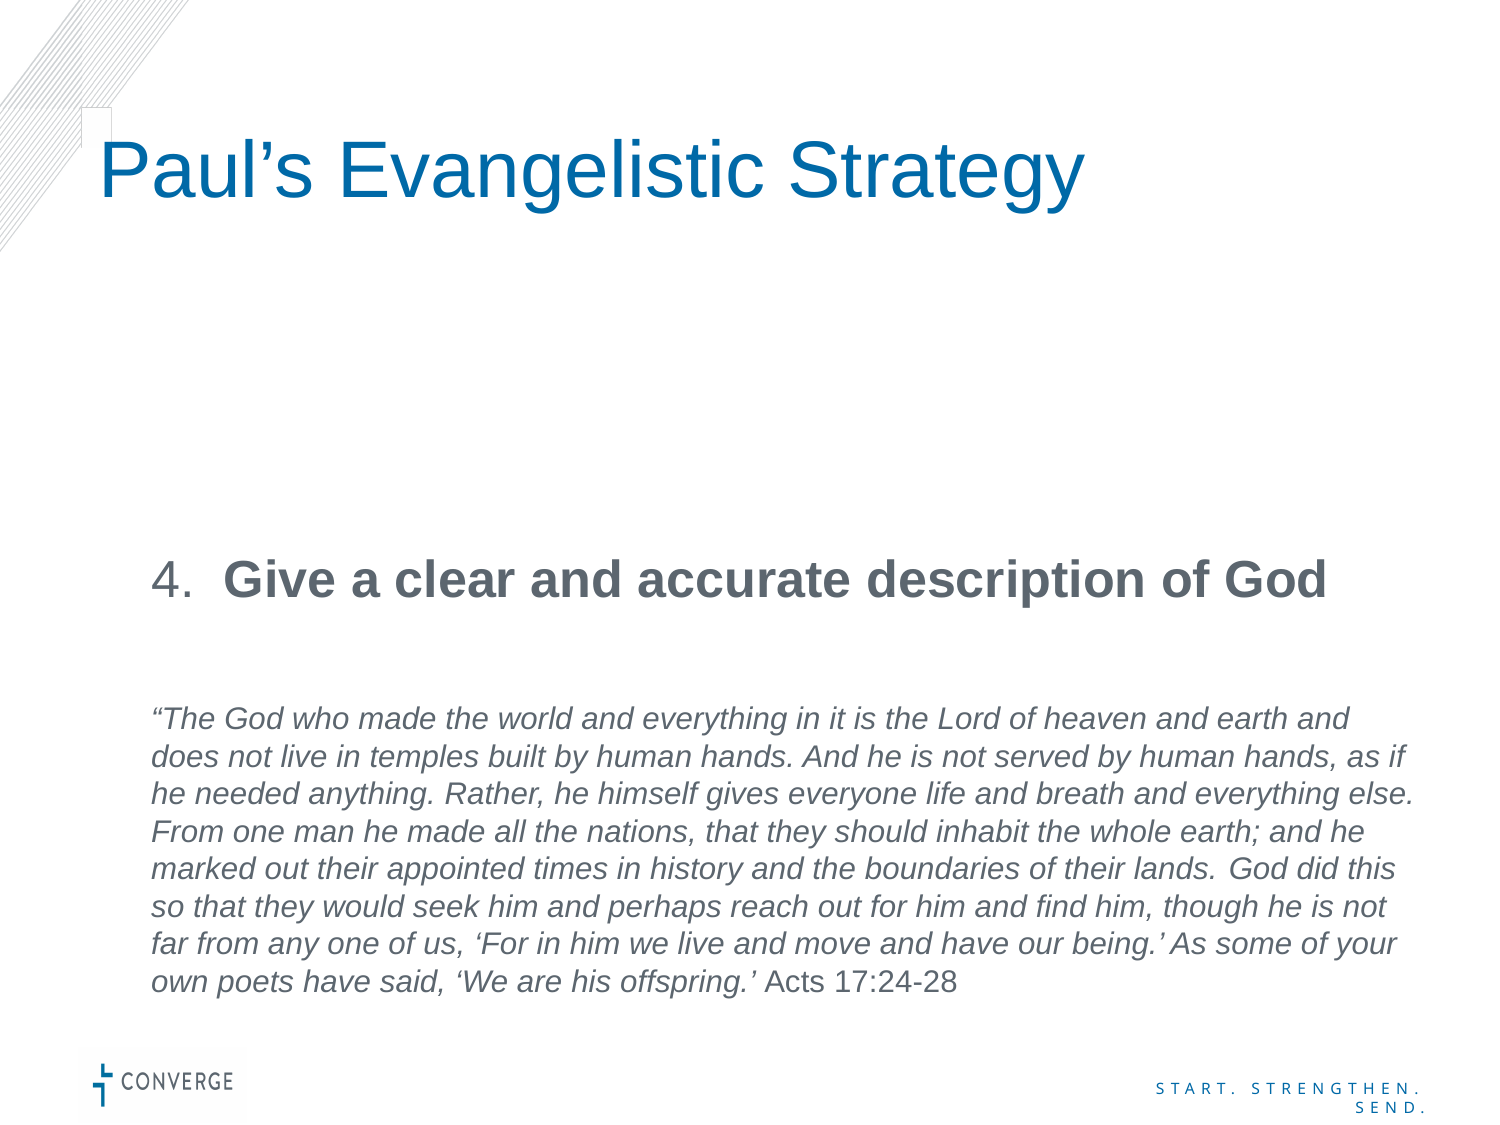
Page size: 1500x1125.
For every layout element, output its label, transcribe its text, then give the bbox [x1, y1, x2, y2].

picture [78, 1047, 247, 1123]
picture [0, 0, 191, 255]
title Paul’s Evangelistic Strategy [89, 107, 1413, 217]
list 4. Give a clear and accurate description of God “The God who made the world and everything in it is the Lord of heaven and earth and does not live in temples built by human hands. And he is not served by human hands, as if he needed anything. Rather, he himself gives everyone life and breath and everything else. From one man he made all the nations, that they should inhabit the whole earth; and he marked out their appointed times in history and the boundaries of their lands. God did this so that they would seek him and perhaps reach out for him and find him, though he is not far from any one of us, ‘For in him we live and move and have our being.’ As some of your own poets have said, ‘We are his offspring.’ Acts 17:24-28 [150, 331, 1424, 891]
